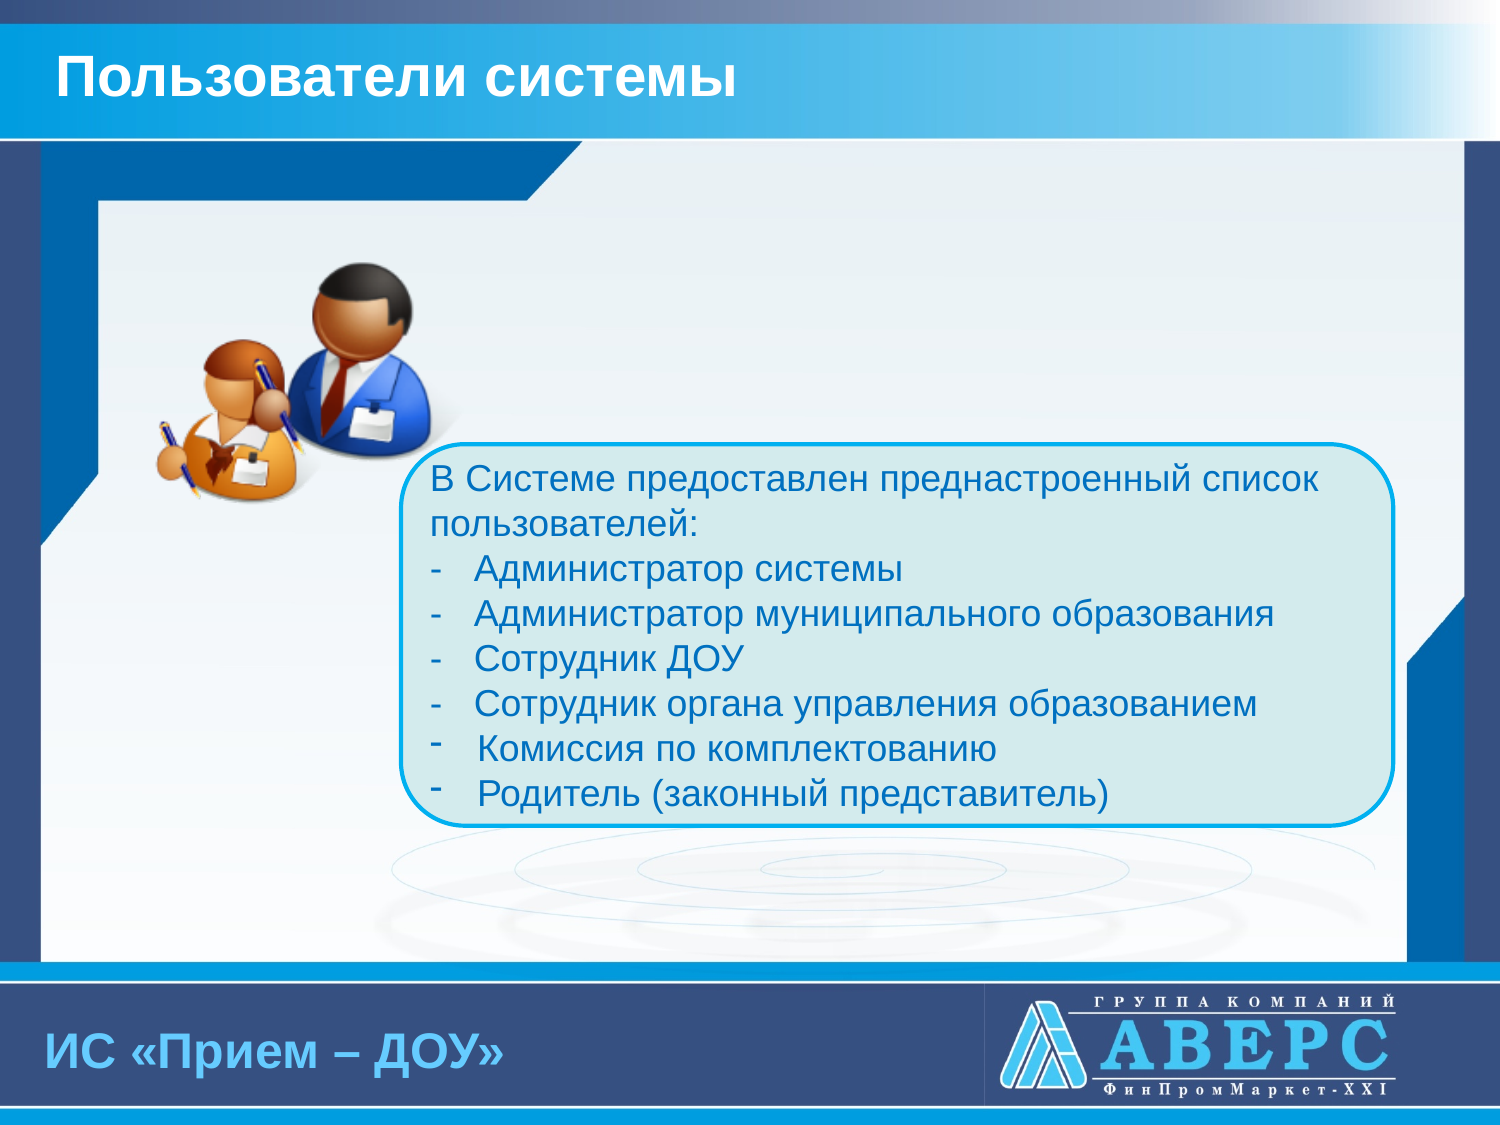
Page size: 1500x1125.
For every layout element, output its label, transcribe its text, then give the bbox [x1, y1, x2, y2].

text_box [1379, 464, 1396, 806]
text_box [472, 442, 1355, 447]
picture [0, 981, 1500, 1109]
text_box [437, 822, 1357, 828]
text_box В Системе предоставлен преднастроенный список пользователей: - Администратор системы - Администратор муниципального образования - Сотрудник ДОУ - Сотрудник органа управления образованием Комиссия по комплектованию Родитель (законный представитель) [415, 447, 1379, 822]
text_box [139, 251, 467, 516]
picture [0, 0, 1500, 962]
text_box [398, 524, 415, 806]
text_box ИС «Прием – ДОУ» [29, 1011, 597, 1087]
text_box Пользователи системы [41, 31, 1400, 138]
